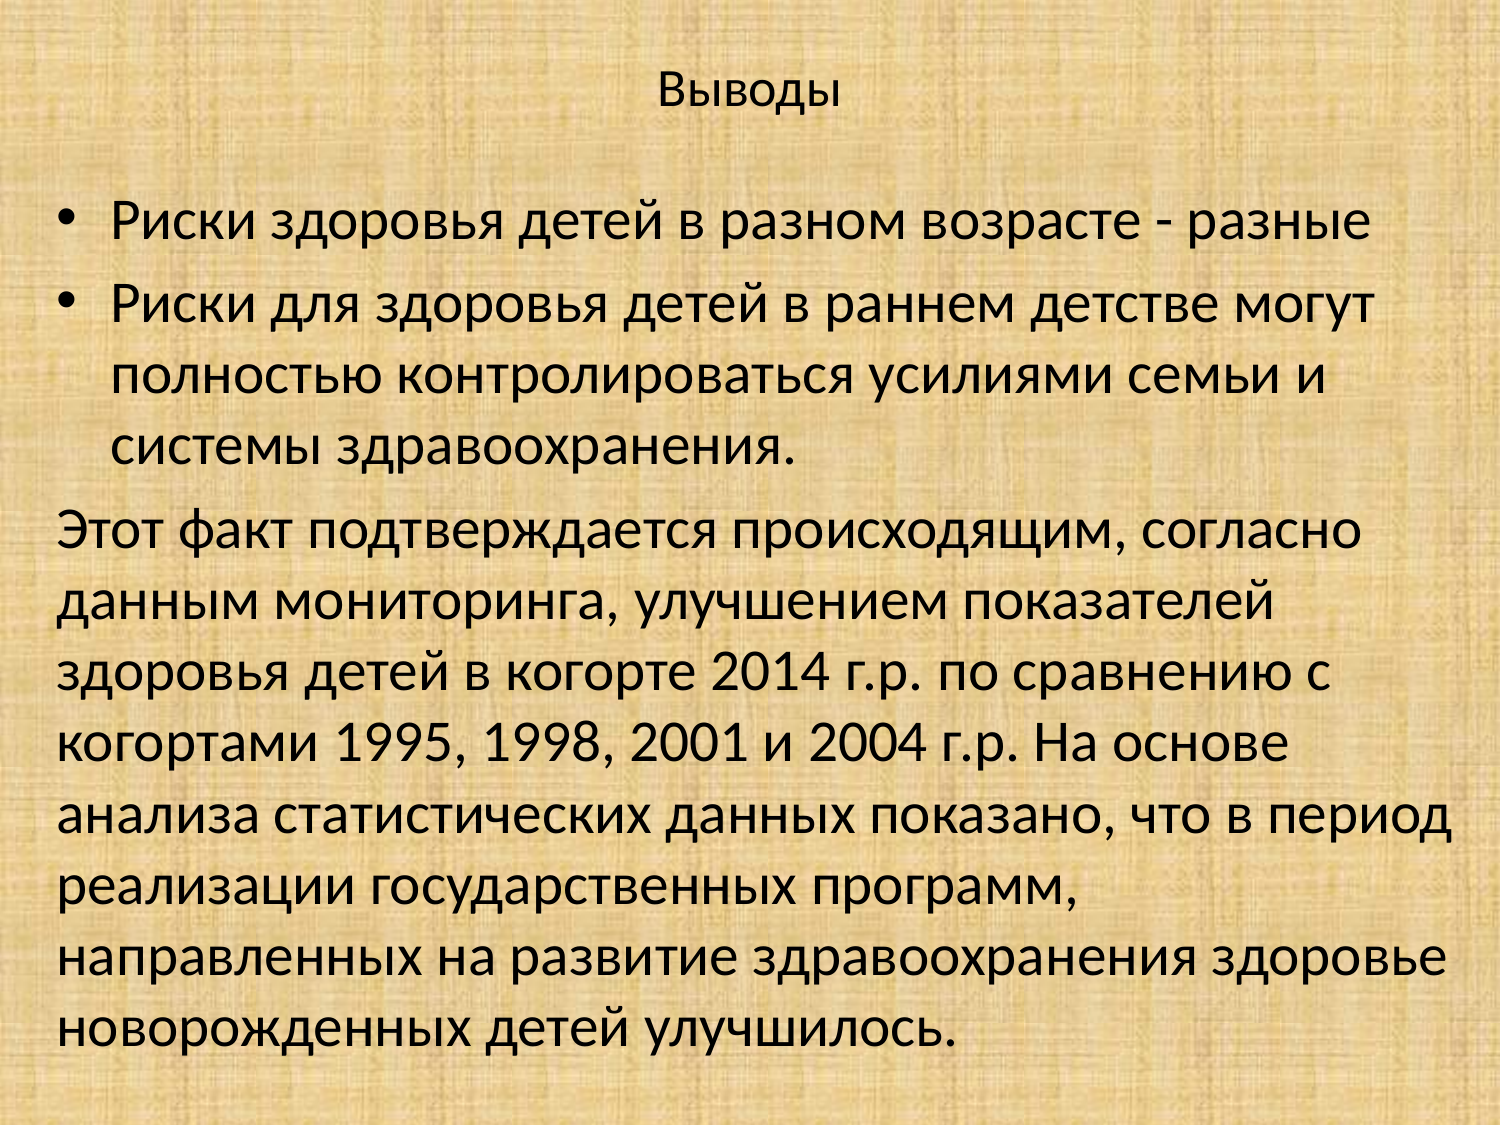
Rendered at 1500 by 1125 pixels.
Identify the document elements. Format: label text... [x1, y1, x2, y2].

list Риски здоровья детей в разном возрасте - разные Риски для здоровья детей в раннем детстве могут полностью контролироваться усилиями семьи и системы здравоохранения. Этот факт подтверждается происходящим, согласно данным мониторинга, улучшением показателей здоровья детей в когорте 2014 г.р. по сравнению с когортами 1995, 1998, 2001 и 2004 г.р. На основе анализа статистических данных показано, что в период реализации государственных программ, направленных на развитие здравоохранения здоровье новорожденных детей улучшилось. [41, 172, 1471, 1083]
title Выводы [75, 45, 1425, 126]
picture [0, 0, 1500, 1125]
